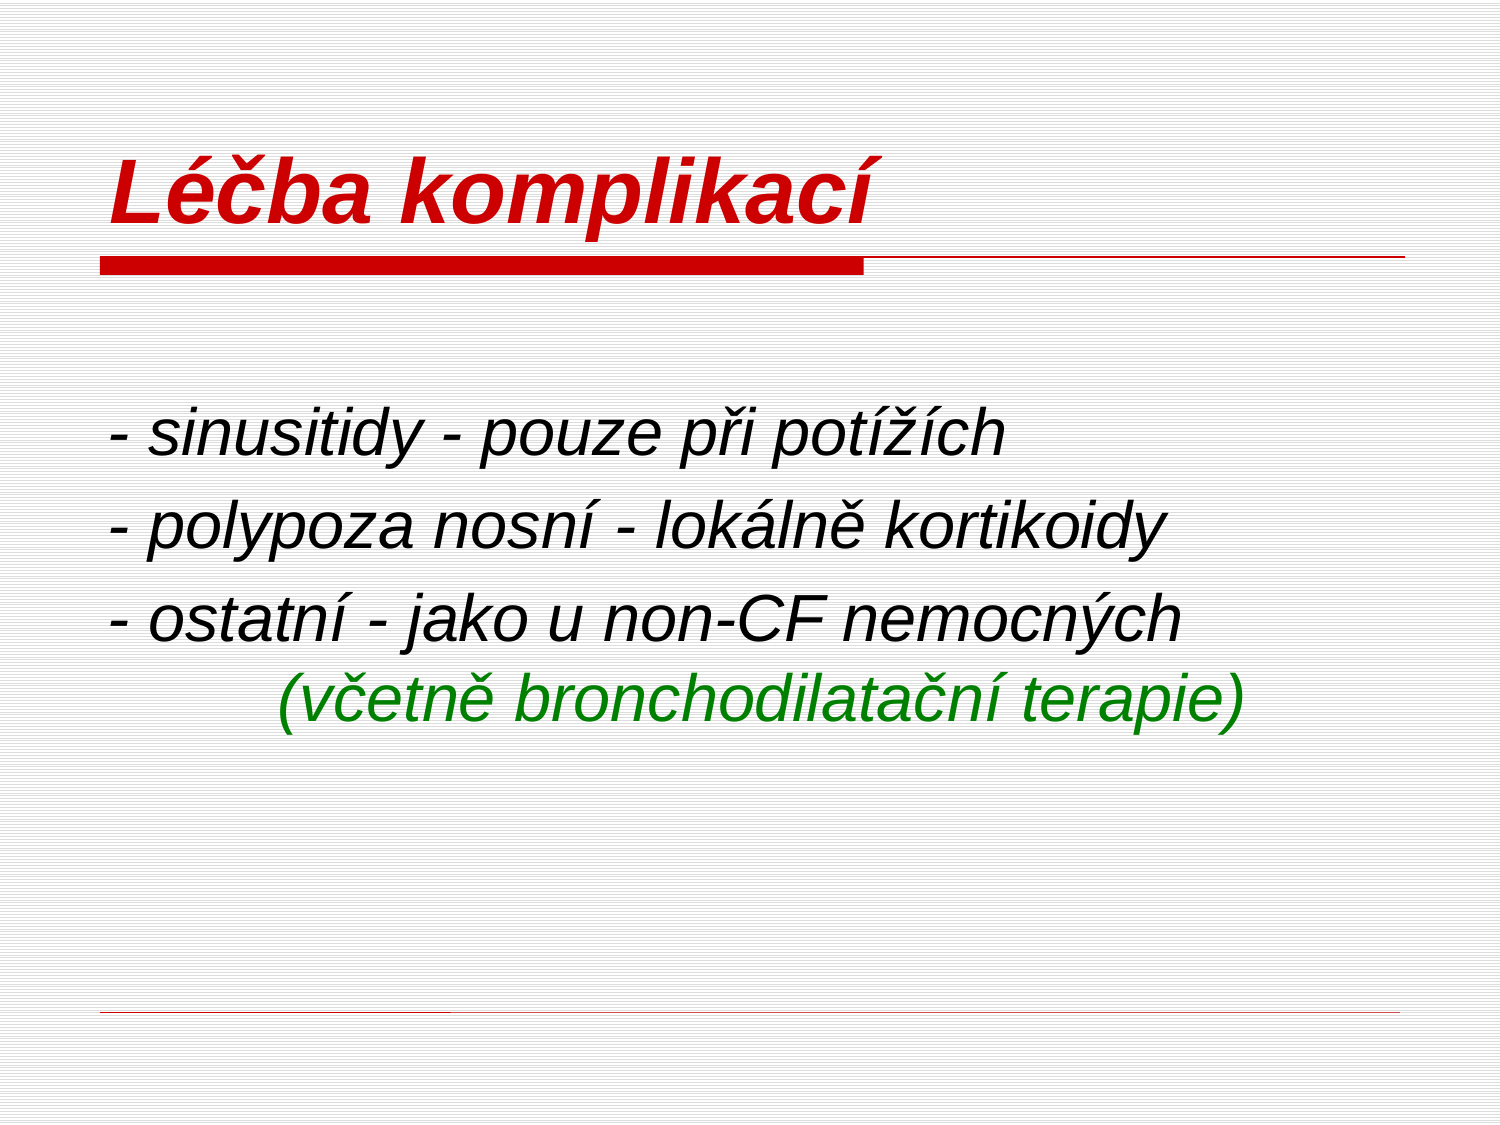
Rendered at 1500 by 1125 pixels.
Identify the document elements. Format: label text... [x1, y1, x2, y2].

list - sinusitidy - pouze při potížích - polypoza nosní - lokálně kortikoidy - ostatní - jako u non-CF nemocných (včetně bronchodilatační terapie) [92, 287, 1406, 988]
title Léčba komplikací [94, 50, 1407, 250]
